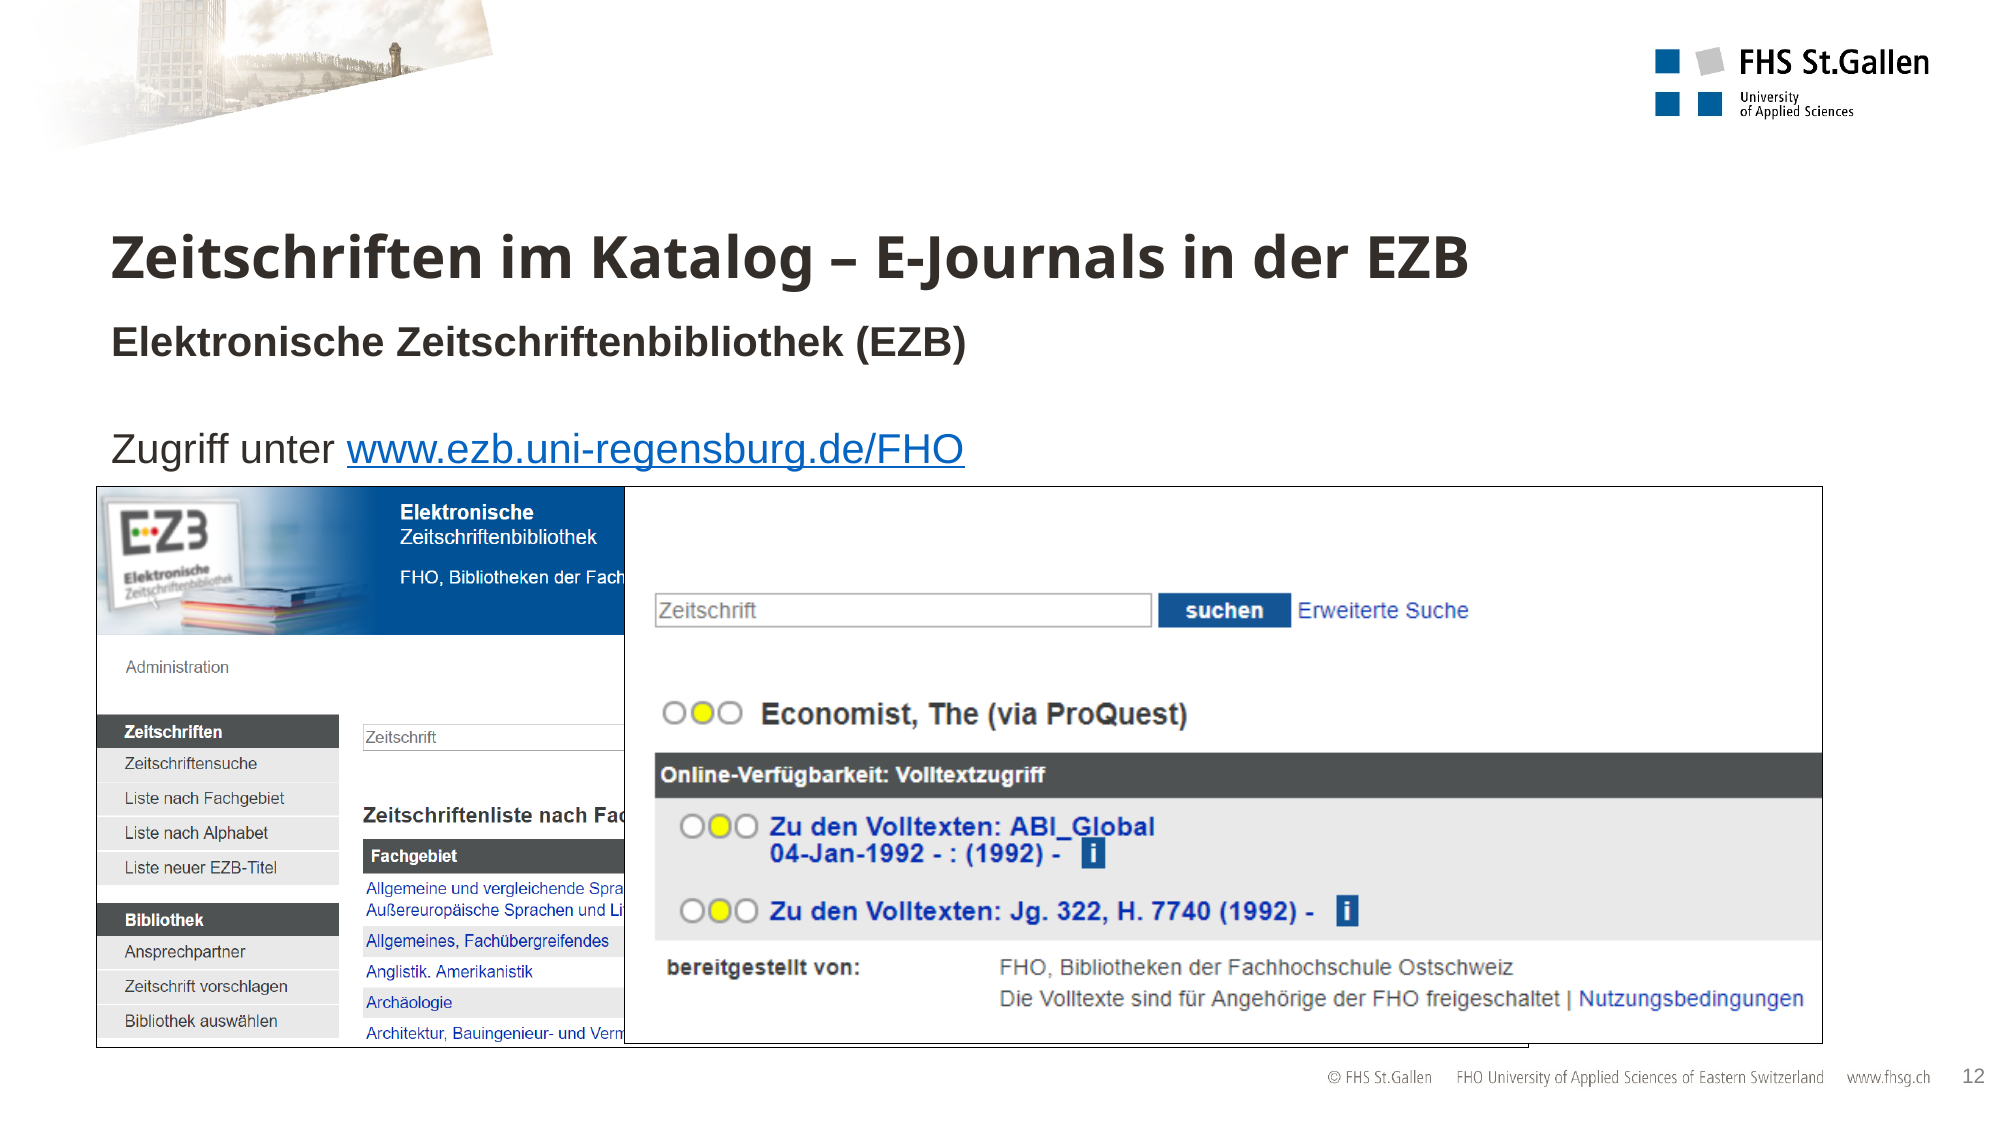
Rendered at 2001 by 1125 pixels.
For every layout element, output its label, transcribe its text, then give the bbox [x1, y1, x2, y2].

title Zeitschriften im Katalog – E-Journals in der EZB [96, 208, 1909, 310]
picture [0, 0, 2000, 1125]
list Elektronische Zeitschriftenbibliothek (EZB) Zugriff unter www.ezb.uni-regensburg.de/FHO  Über 10'000 lizenzierte E-Journals zum Download (via VPN) [96, 313, 1909, 1048]
